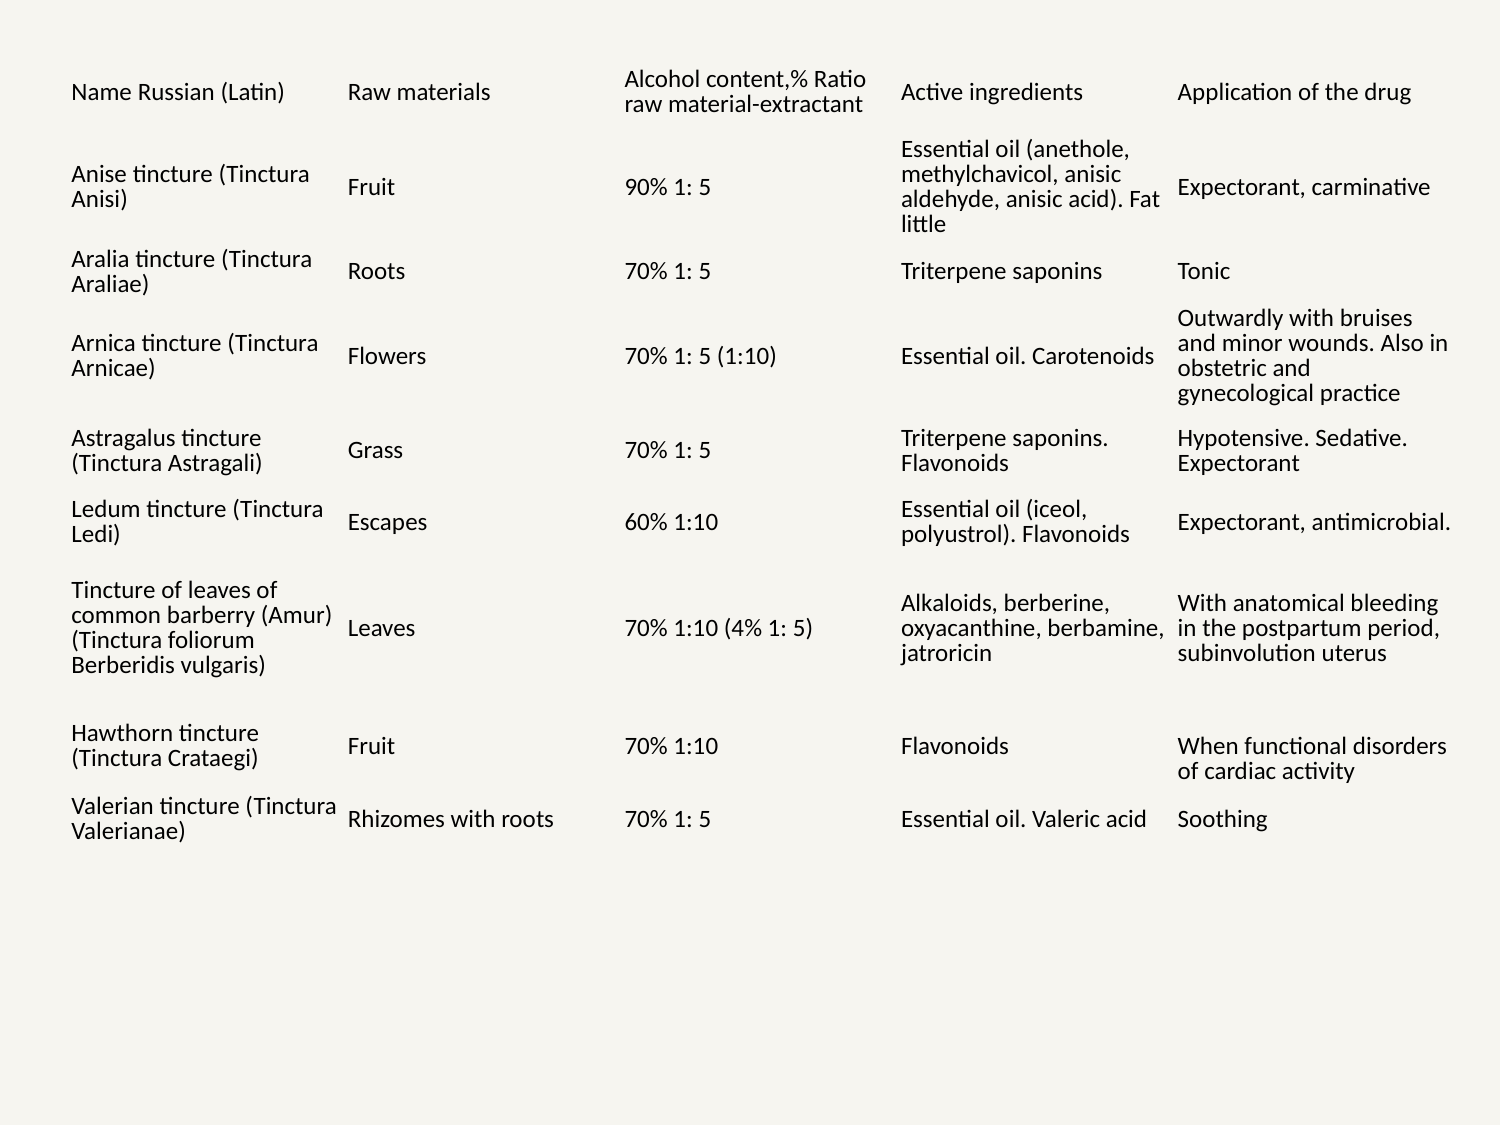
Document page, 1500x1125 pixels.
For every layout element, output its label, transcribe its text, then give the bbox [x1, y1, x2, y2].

table_cell Flowers [347, 299, 623, 417]
table_header Raw materials [347, 59, 623, 130]
table_cell Anise tincture (Tinctura Anisi) [70, 130, 347, 248]
table_cell Alkaloids, berberine, oxyacanthine, berbamine, jatroricin [900, 559, 1177, 701]
table_header Active ingredients [900, 59, 1177, 130]
table_cell Tonic [1177, 248, 1453, 299]
table_cell Escapes [347, 488, 623, 559]
table_cell 70% 1: 5 [623, 795, 900, 847]
table_cell 90% 1: 5 [623, 130, 900, 248]
table_cell Triterpene saponins [900, 248, 1177, 299]
table_cell Leaves [347, 559, 623, 701]
table_cell 70% 1:10 [623, 701, 900, 795]
table_cell Arnica tincture (Tinctura Arnicae) [70, 299, 347, 417]
table_cell Ledum tincture (Tinctura Ledi) [70, 488, 347, 559]
table_cell 70% 1: 5 [623, 417, 900, 488]
table_cell Triterpene saponins. Flavonoids [900, 417, 1177, 488]
table_cell Outwardly with bruises and minor wounds. Also in obstetric and gynecological practice [1177, 299, 1453, 417]
table_cell Soothing [1177, 795, 1453, 847]
table_cell Essential oil (anethole, methylchavicol, anisic aldehyde, anisic acid). Fat little [900, 130, 1177, 248]
table_cell Hypotensive. Sedative. Expectorant [1177, 417, 1453, 488]
table_cell Fruit [347, 701, 623, 795]
table_cell Aralia tincture (Tinctura Araliae) [70, 248, 347, 299]
table_cell 70% 1: 5 [623, 248, 900, 299]
table_header Alcohol content,% Ratio raw material-extractant [623, 59, 900, 130]
table_cell Essential oil (iceol, polyustrol). Flavonoids [900, 488, 1177, 559]
table_cell Roots [347, 248, 623, 299]
table_cell Grass [347, 417, 623, 488]
table_cell With anatomical bleeding in the postpartum period, subinvolution uterus [1177, 559, 1453, 701]
table_cell Essential oil. Valeric acid [900, 795, 1177, 847]
table_cell Tincture of leaves of common barberry (Amur) (Tinctura foliorum Berberidis vulgaris) [70, 559, 347, 701]
table_cell Fruit [347, 130, 623, 248]
table_cell Expectorant, antimicrobial. [1177, 488, 1453, 559]
table_cell Hawthorn tincture (Tinctura Crataegi) [70, 701, 347, 795]
table_header Application of the drug [1177, 59, 1453, 130]
table_cell 70% 1:10 (4% 1: 5) [623, 559, 900, 701]
table_cell When functional disorders of cardiac activity [1177, 701, 1453, 795]
table_cell 60% 1:10 [623, 488, 900, 559]
table_cell Flavonoids [900, 701, 1177, 795]
table_cell 70% 1: 5 (1:10) [623, 299, 900, 417]
table_cell Astragalus tincture (Tinctura Astragali) [70, 417, 347, 488]
table_cell Valerian tincture (Tinctura Valerianae) [70, 795, 347, 847]
table_cell Rhizomes with roots [347, 795, 623, 847]
table_cell Essential oil. Carotenoids [900, 299, 1177, 417]
table_header Name Russian (Latin) [70, 59, 347, 130]
table_cell Expectorant, carminative [1177, 130, 1453, 248]
